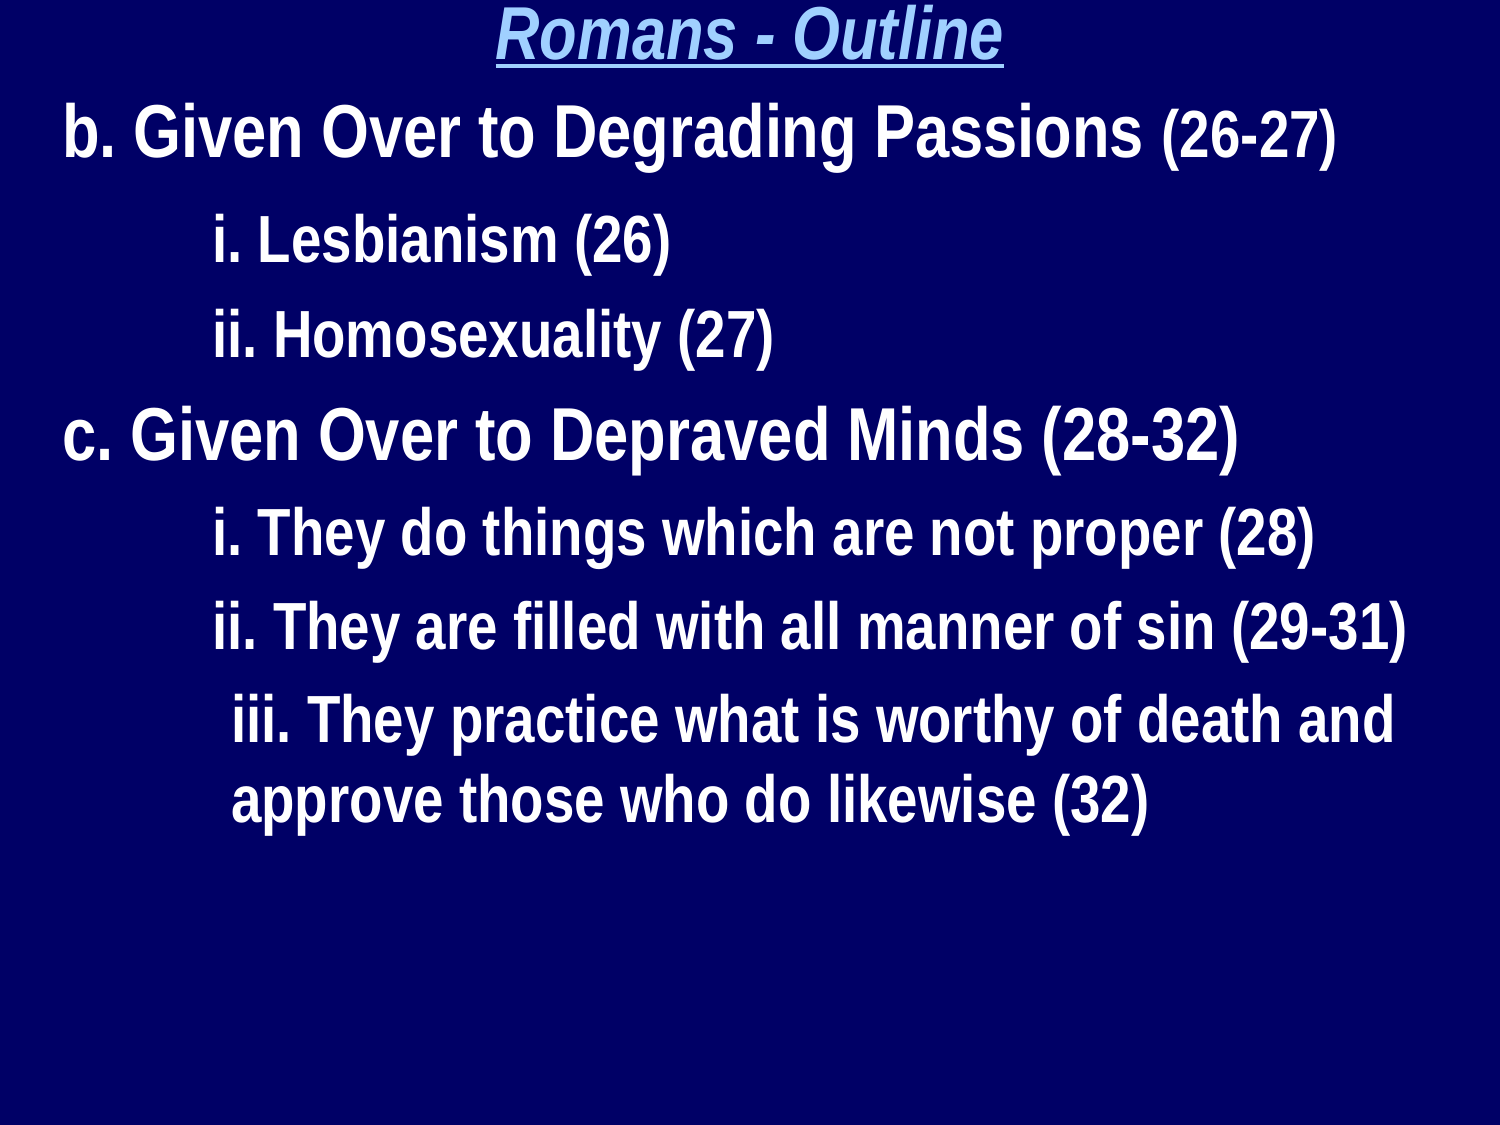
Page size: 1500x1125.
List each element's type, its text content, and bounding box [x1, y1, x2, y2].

title Romans - Outline [0, 0, 1500, 74]
list b. Given Over to Degrading Passions (26-27) i. Lesbianism (26) ii. Homosexuality (27) c. Given Over to Depraved Minds (28-32) i. They do things which are not proper (28) ii. They are filled with all manner of sin (29-31) iii. They practice what is worthy of death and approve those who do likewise (32) [0, 74, 1500, 1101]
